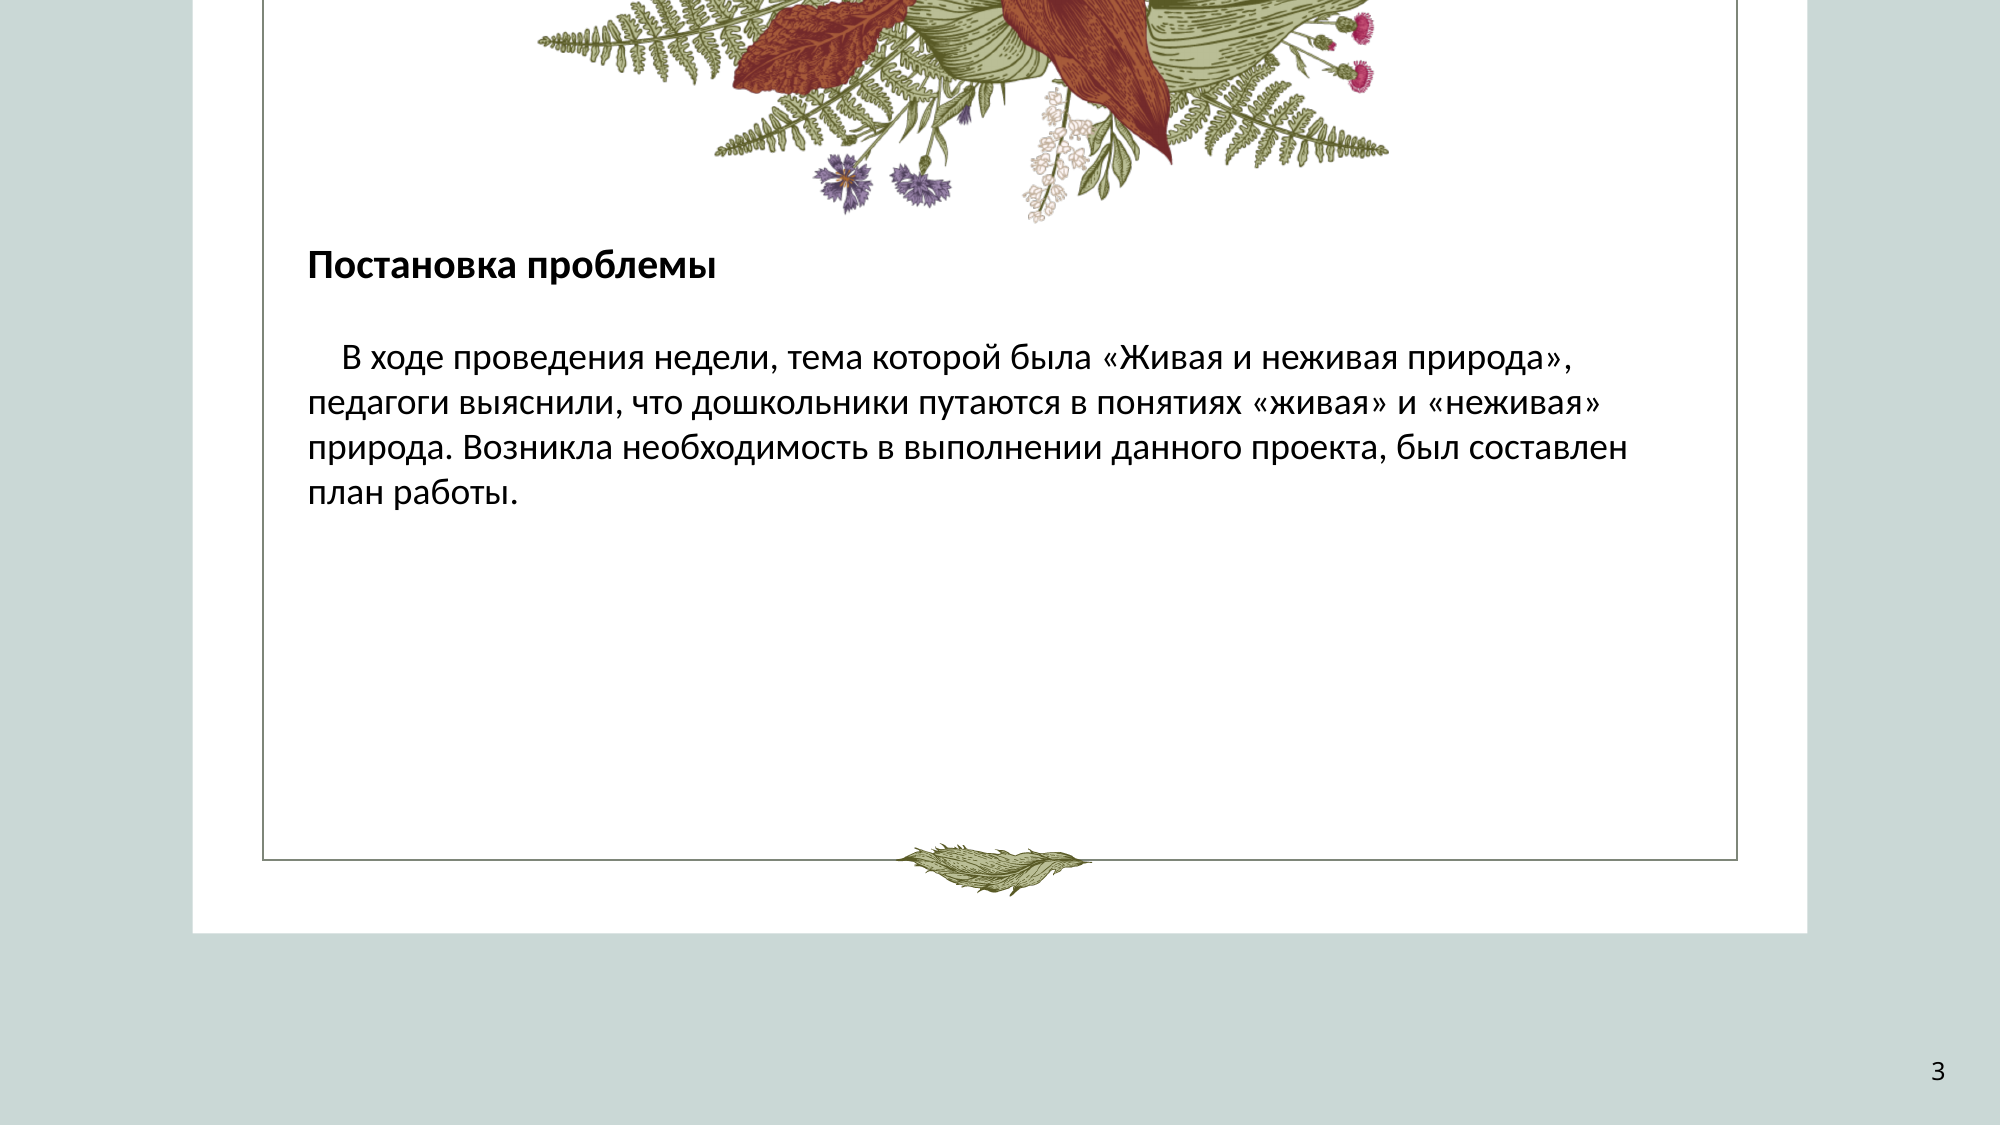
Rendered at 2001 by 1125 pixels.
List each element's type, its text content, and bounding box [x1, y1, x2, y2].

picture [894, 838, 1093, 897]
text_box Постановка проблемы В ходе проведения недели, тема которой была «Живая и неживая природа», педагоги выяснили, что дошкольники путаются в понятиях «живая» и «неживая» природа. Возникла необходимость в выполнении данного проекта, был составлен план работы. [292, 229, 1719, 519]
slide_number 3 [1510, 1042, 1961, 1103]
picture [535, 0, 1416, 229]
